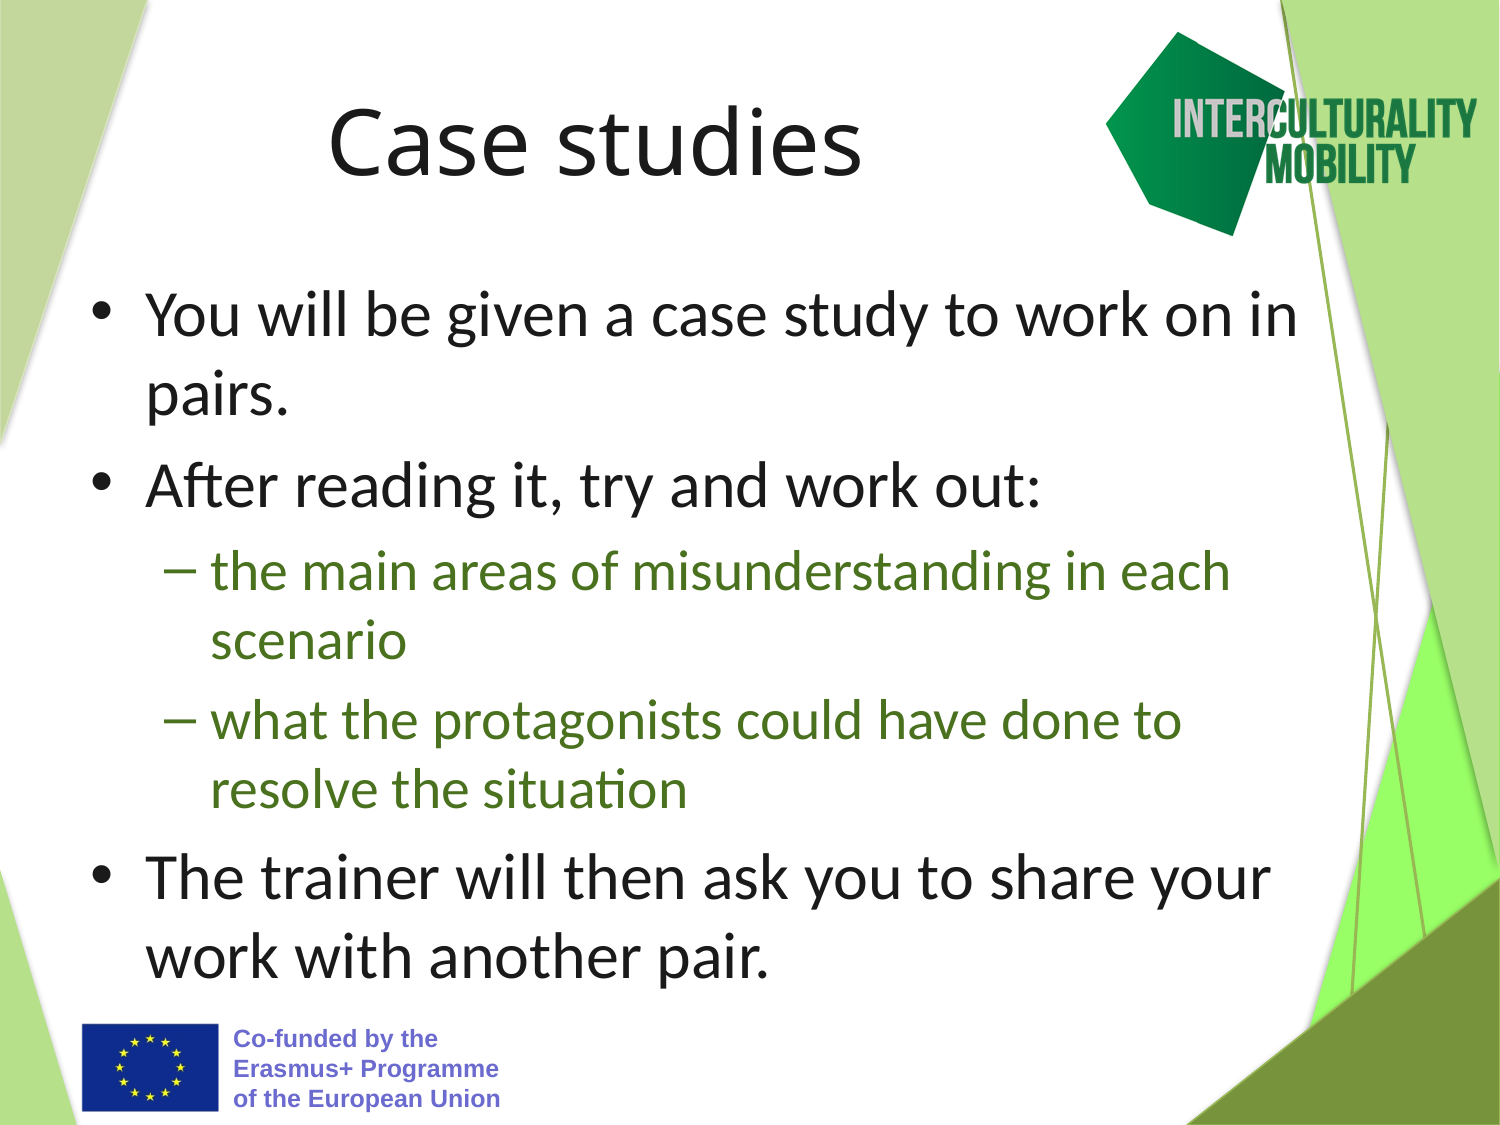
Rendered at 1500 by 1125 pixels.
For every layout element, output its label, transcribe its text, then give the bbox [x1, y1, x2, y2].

picture [1104, 30, 1477, 237]
picture [238, 1032, 243, 1044]
list You will be given a case study to work on in pairs. After reading it, try and work out: the main areas of misunderstanding in each scenario what the protagonists could have done to resolve the situation The trainer will then ask you to share your work with another pair. [75, 262, 1329, 1005]
title Case studies [110, 45, 1081, 233]
picture [238, 1096, 243, 1105]
picture [53, 999, 243, 1125]
